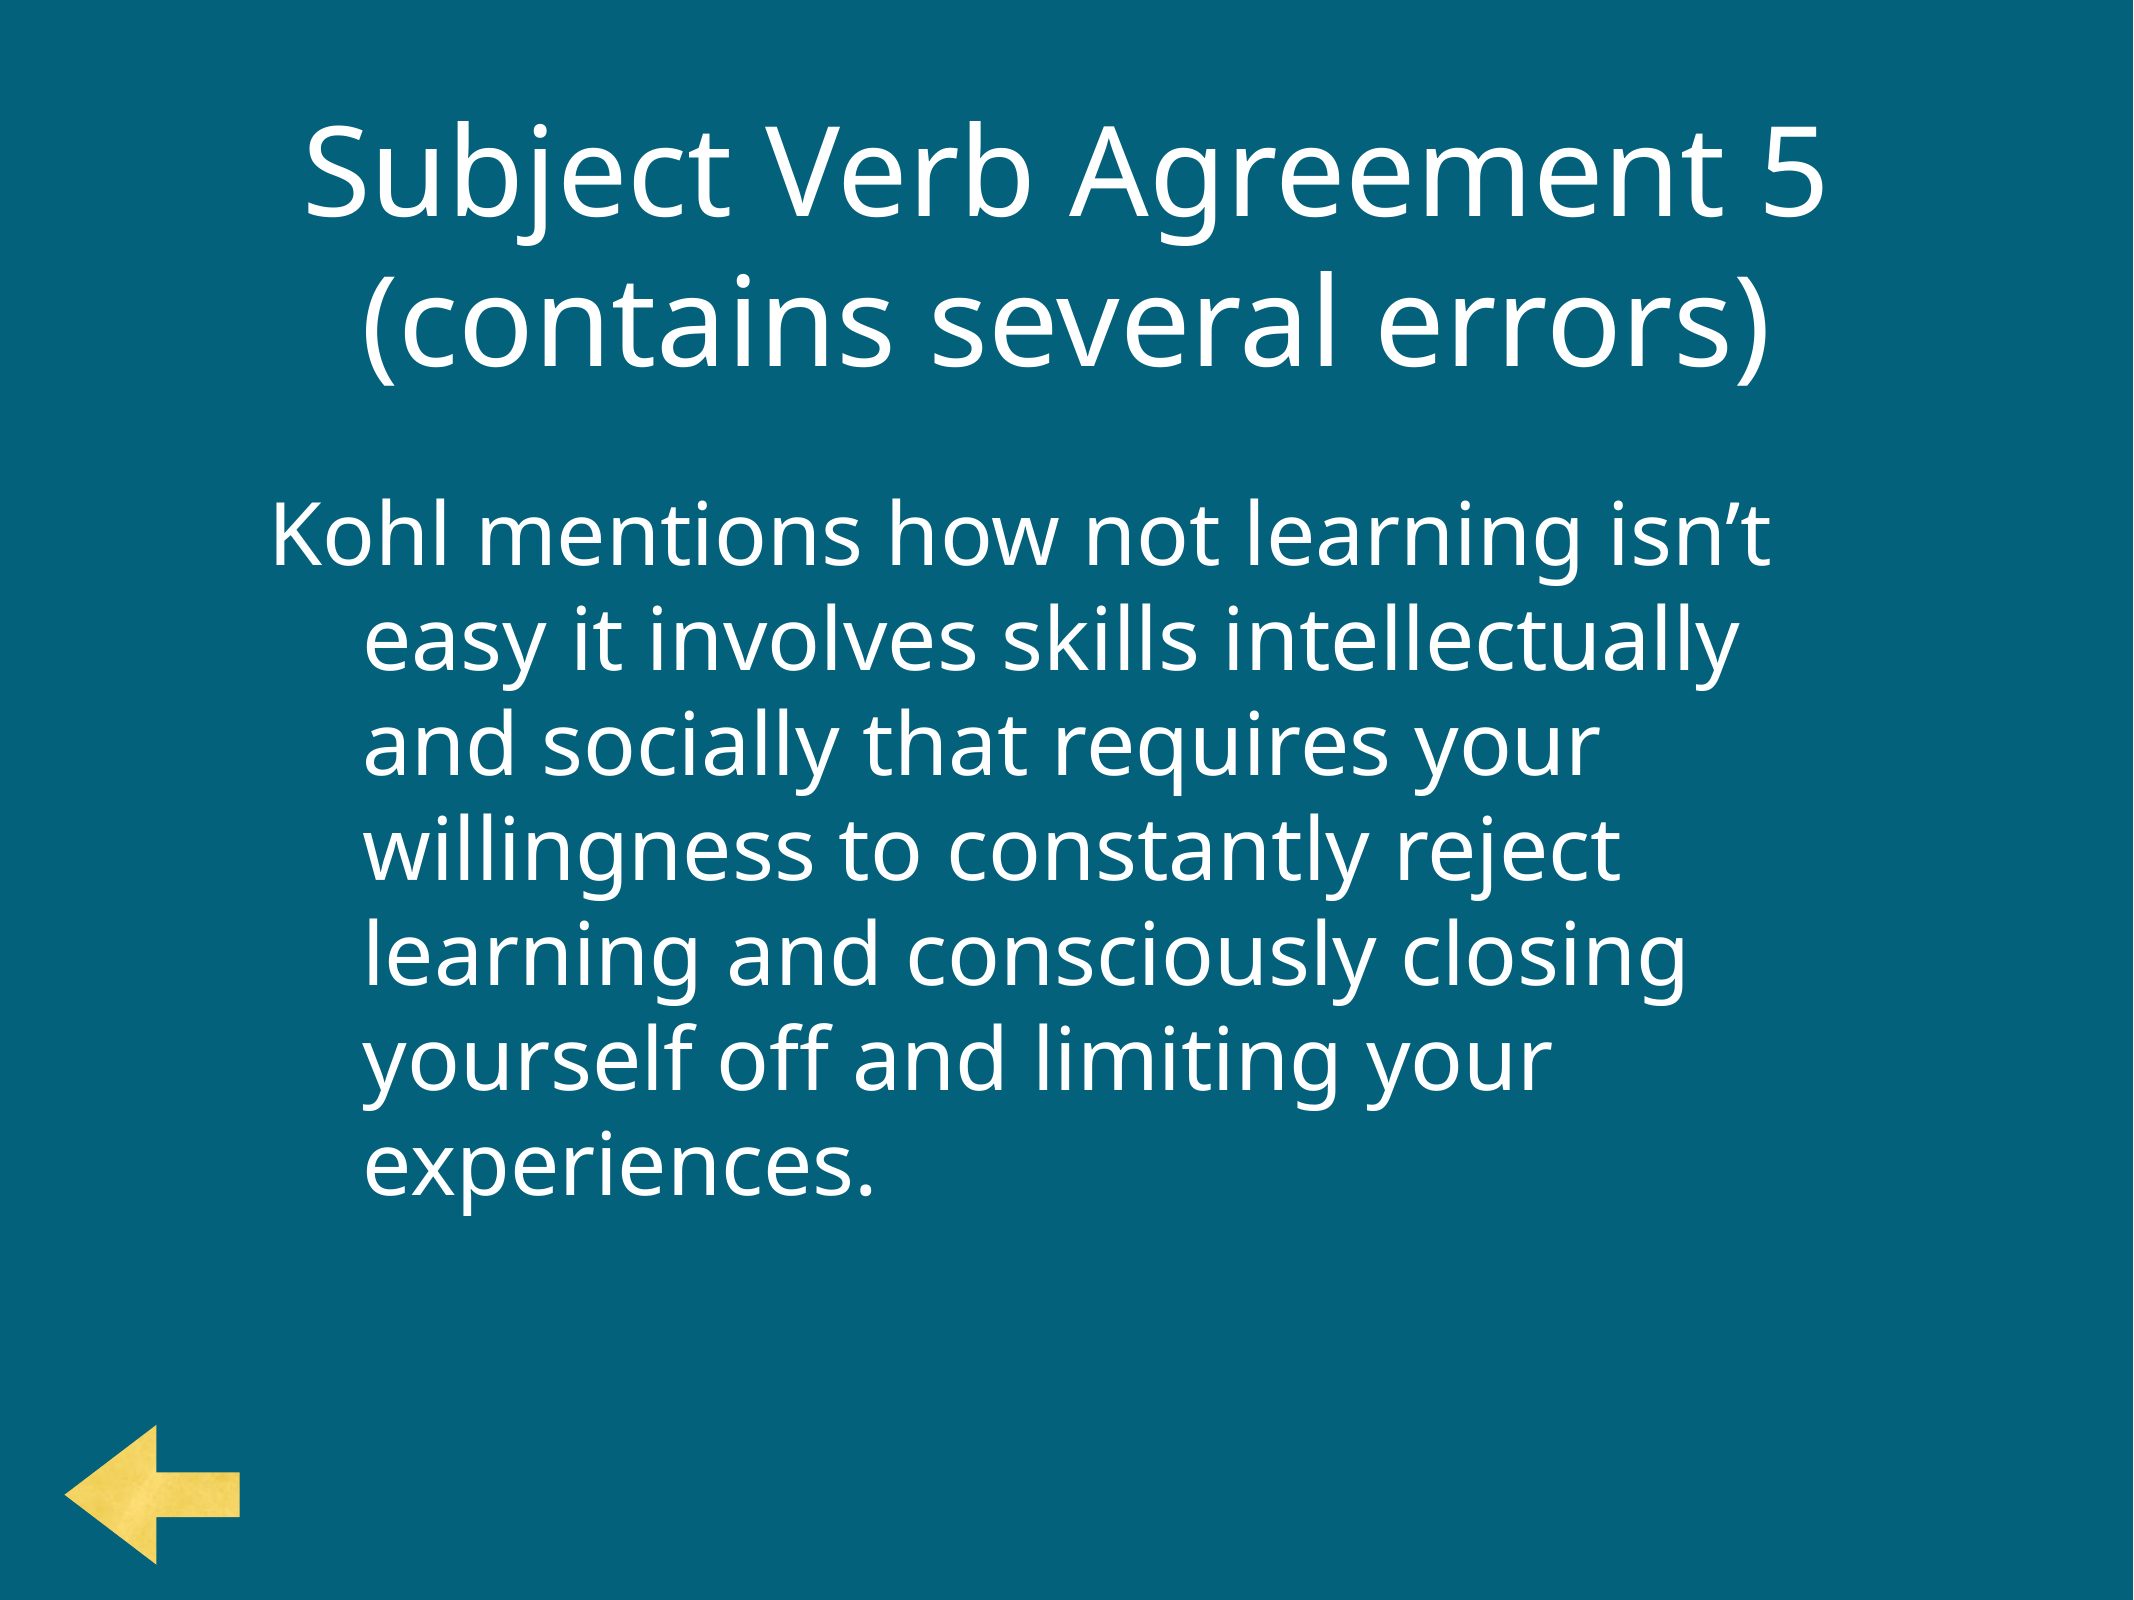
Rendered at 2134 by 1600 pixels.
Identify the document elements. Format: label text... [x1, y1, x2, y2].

title Subject Verb Agreement 5 (contains several errors) [207, 41, 1926, 443]
text_box [64, 1424, 240, 1565]
list Kohl mentions how not learning isn’t easy it involves skills intellectually and socially that requires your willingness to constantly reject learning and consciously closing yourself off and limiting your experiences. [207, 453, 1926, 1393]
